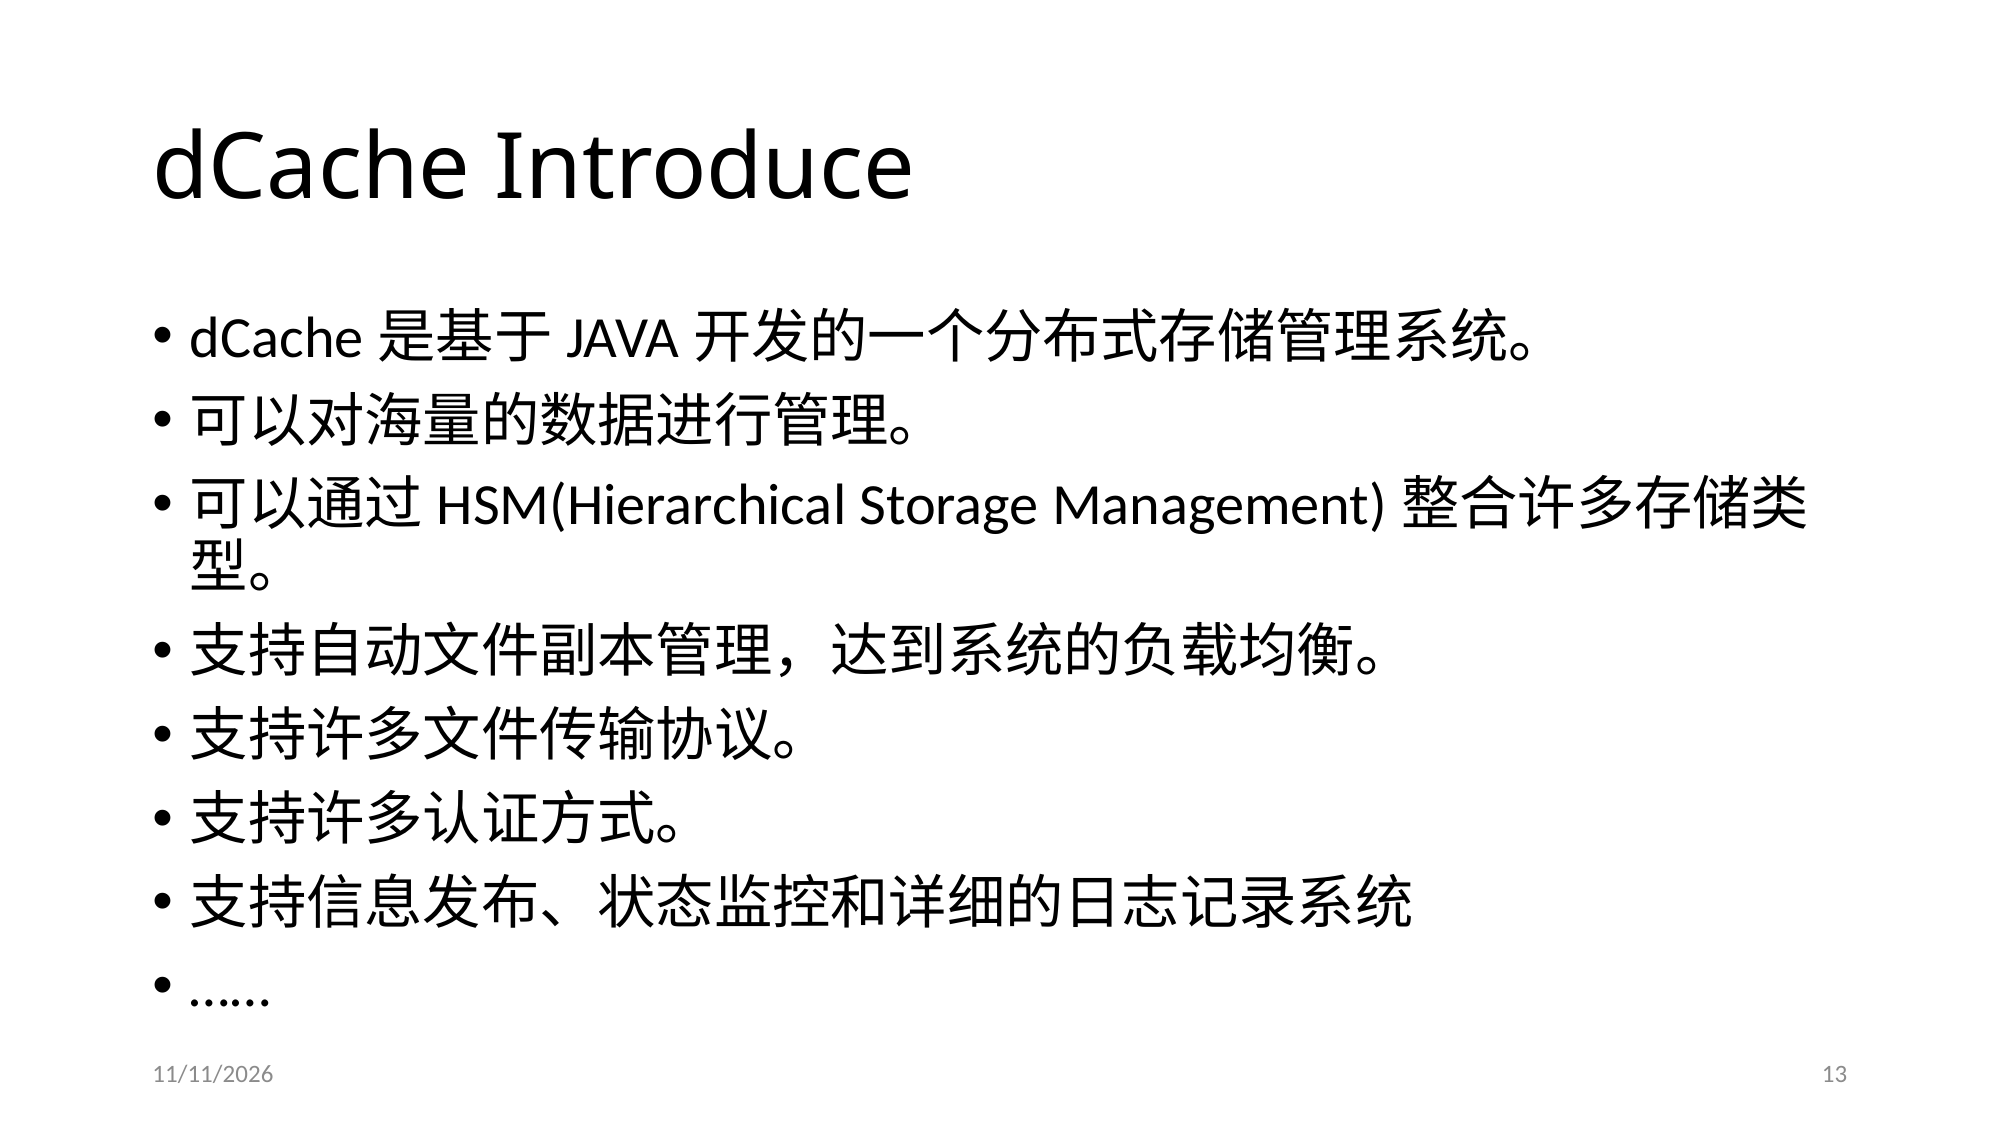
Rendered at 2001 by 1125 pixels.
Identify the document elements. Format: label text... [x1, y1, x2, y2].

slide_number 13 [1412, 1042, 1863, 1103]
list dCache是基于JAVA开发的一个分布式存储管理系统。 可以对海量的数据进行管理。 可以通过HSM(Hierarchical Storage Management)整合许多存储类型。 支持自动文件副本管理，达到系统的负载均衡。 支持许多文件传输协议。 支持许多认证方式。 支持信息发布、状态监控和详细的日志记录系统 …… [137, 299, 1863, 1014]
title dCache Introduce [137, 59, 1863, 278]
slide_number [137, 1042, 588, 1103]
